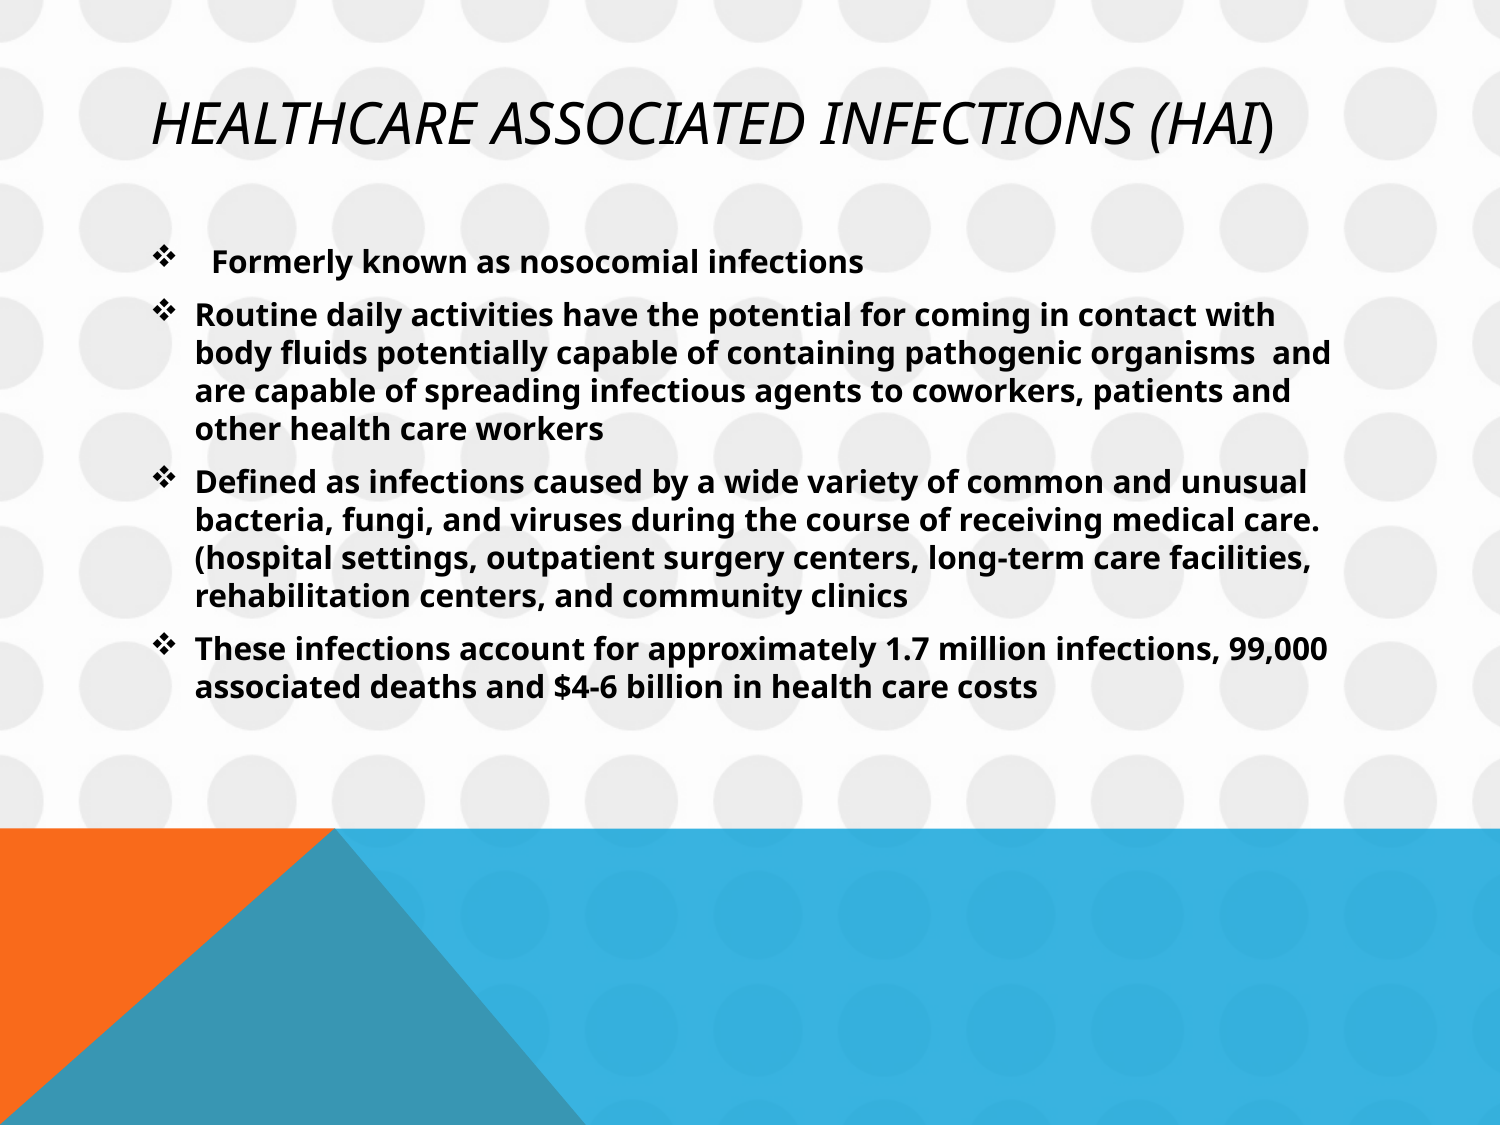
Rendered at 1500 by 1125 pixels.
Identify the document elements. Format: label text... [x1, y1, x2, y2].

title Healthcare associated infections (HAI) [135, 60, 1369, 180]
list Formerly known as nosocomial infections Routine daily activities have the potential for coming in contact with body fluids potentially capable of containing pathogenic organisms and are capable of spreading infectious agents to coworkers, patients and other health care workers Defined as infections caused by a wide variety of common and unusual bacteria, fungi, and viruses during the course of receiving medical care. (hospital settings, outpatient surgery centers, long-term care facilities, rehabilitation centers, and community clinics These infections account for approximately 1.7 million infections, 99,000 associated deaths and $4-6 billion in health care costs [135, 180, 1369, 768]
